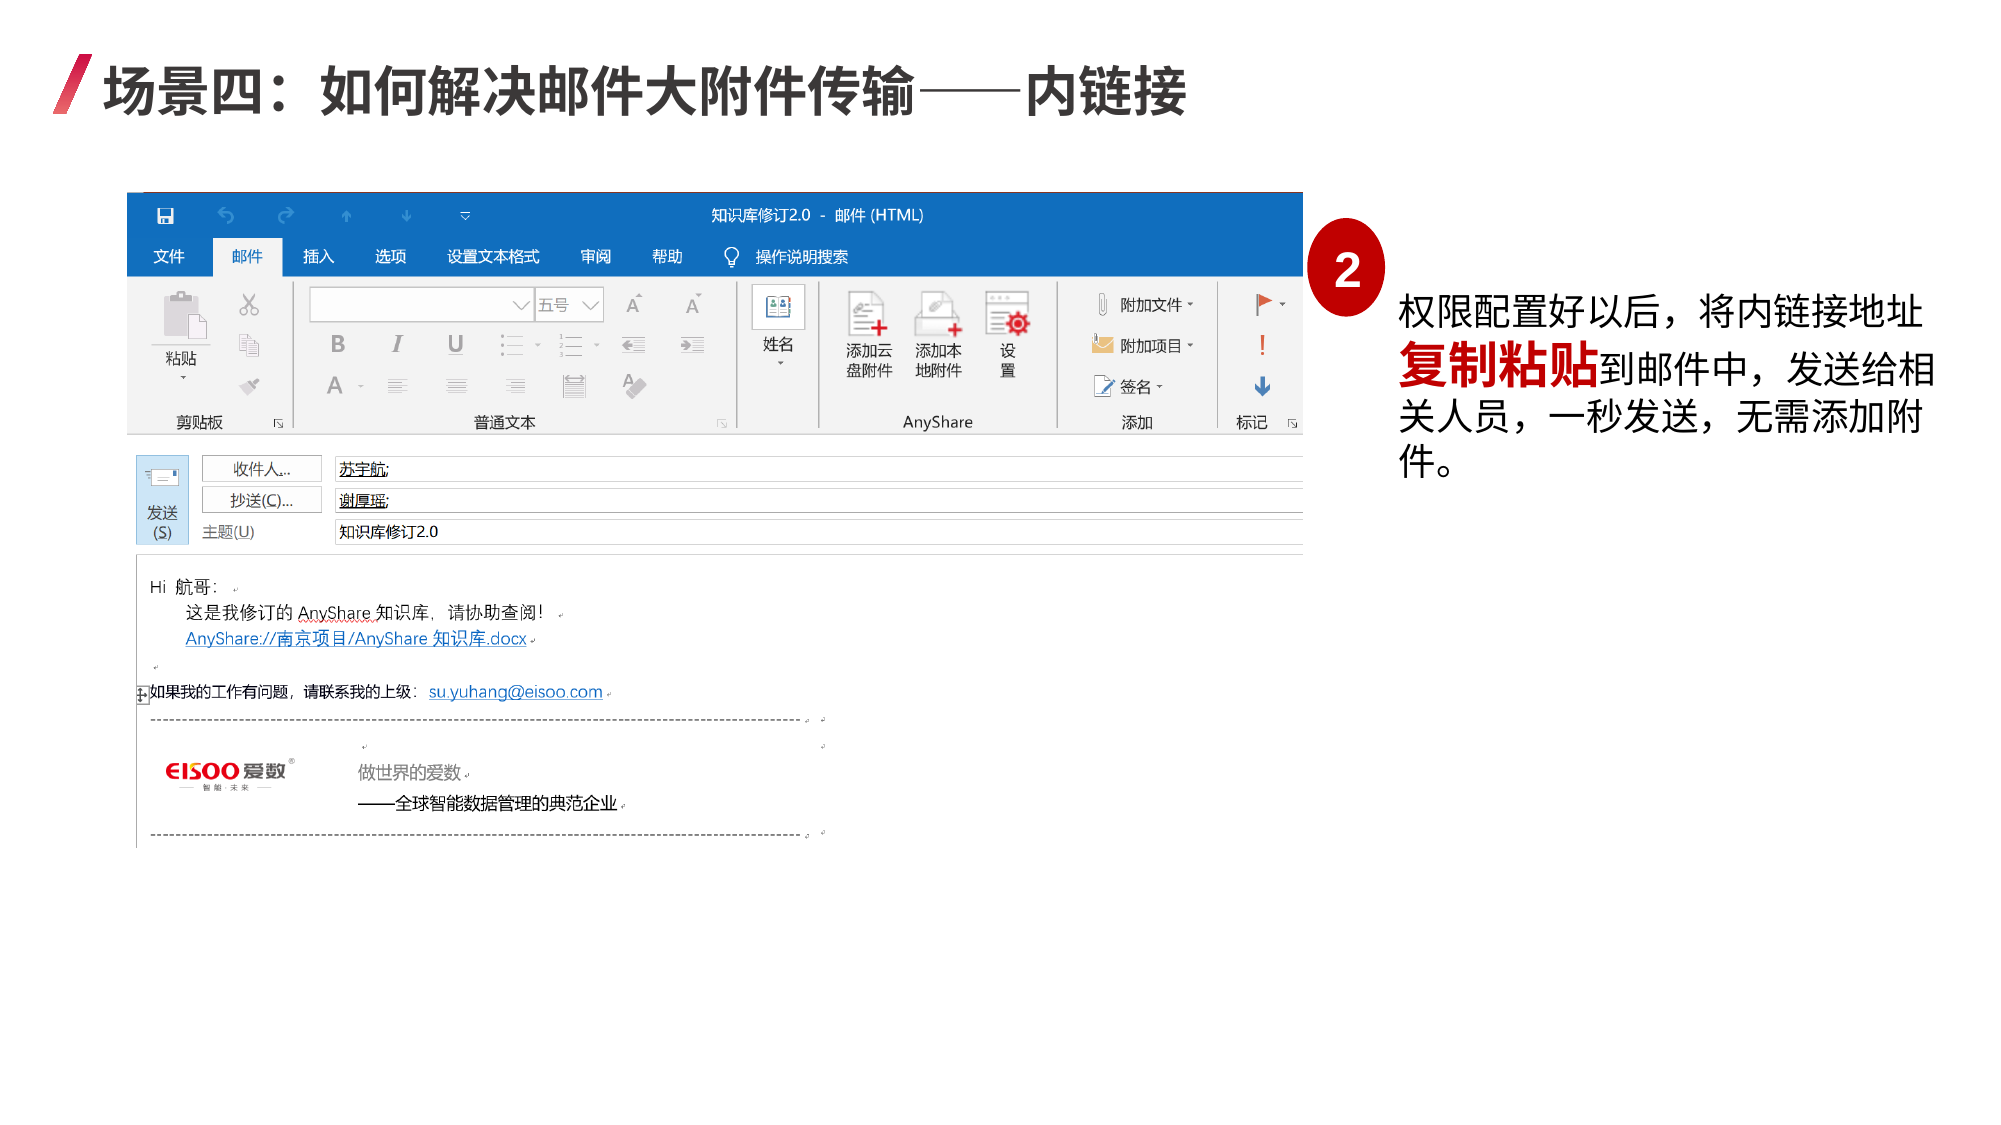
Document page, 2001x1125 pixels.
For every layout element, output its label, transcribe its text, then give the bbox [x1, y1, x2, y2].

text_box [1308, 219, 1970, 463]
title 场景四：如何解决邮件大附件传输——内链接 [87, 36, 1603, 157]
picture [127, 192, 1303, 848]
